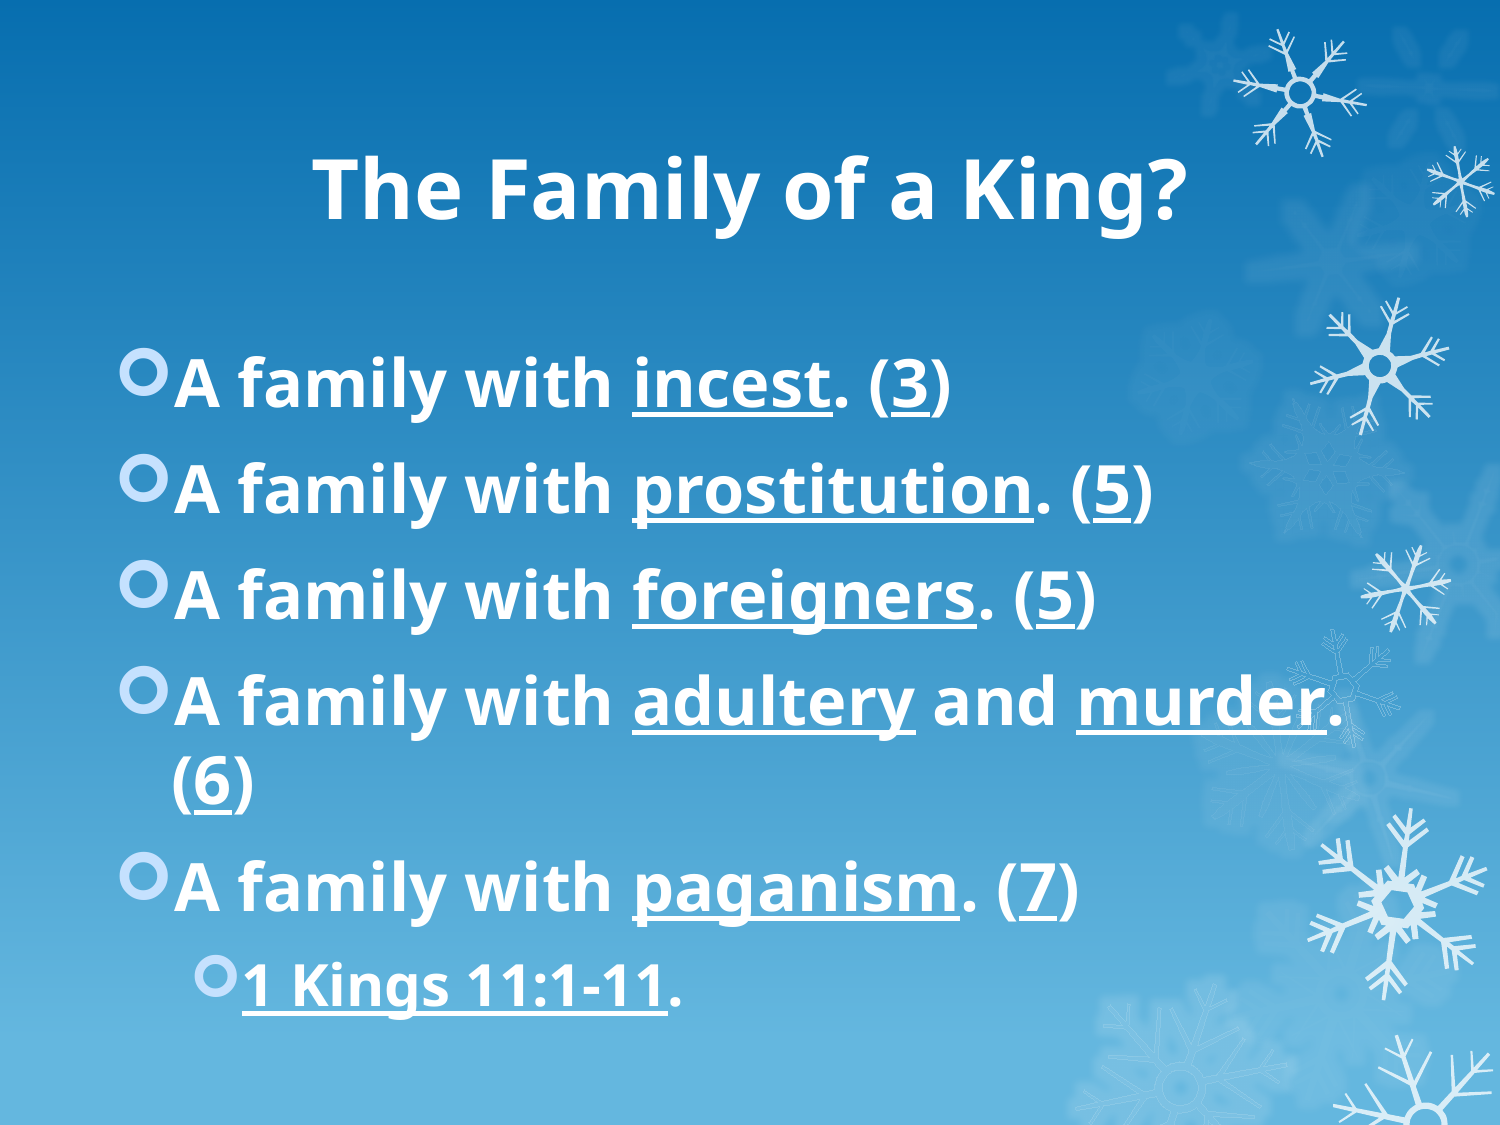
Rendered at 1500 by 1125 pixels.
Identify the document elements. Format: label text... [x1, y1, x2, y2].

list A family with incest. (3) A family with prostitution. (5) A family with foreigners. (5) A family with adultery and murder. (6) A family with paganism. (7) 1 Kings 11:1-11. [99, 296, 1413, 1063]
title The Family of a King? [0, 110, 1500, 263]
